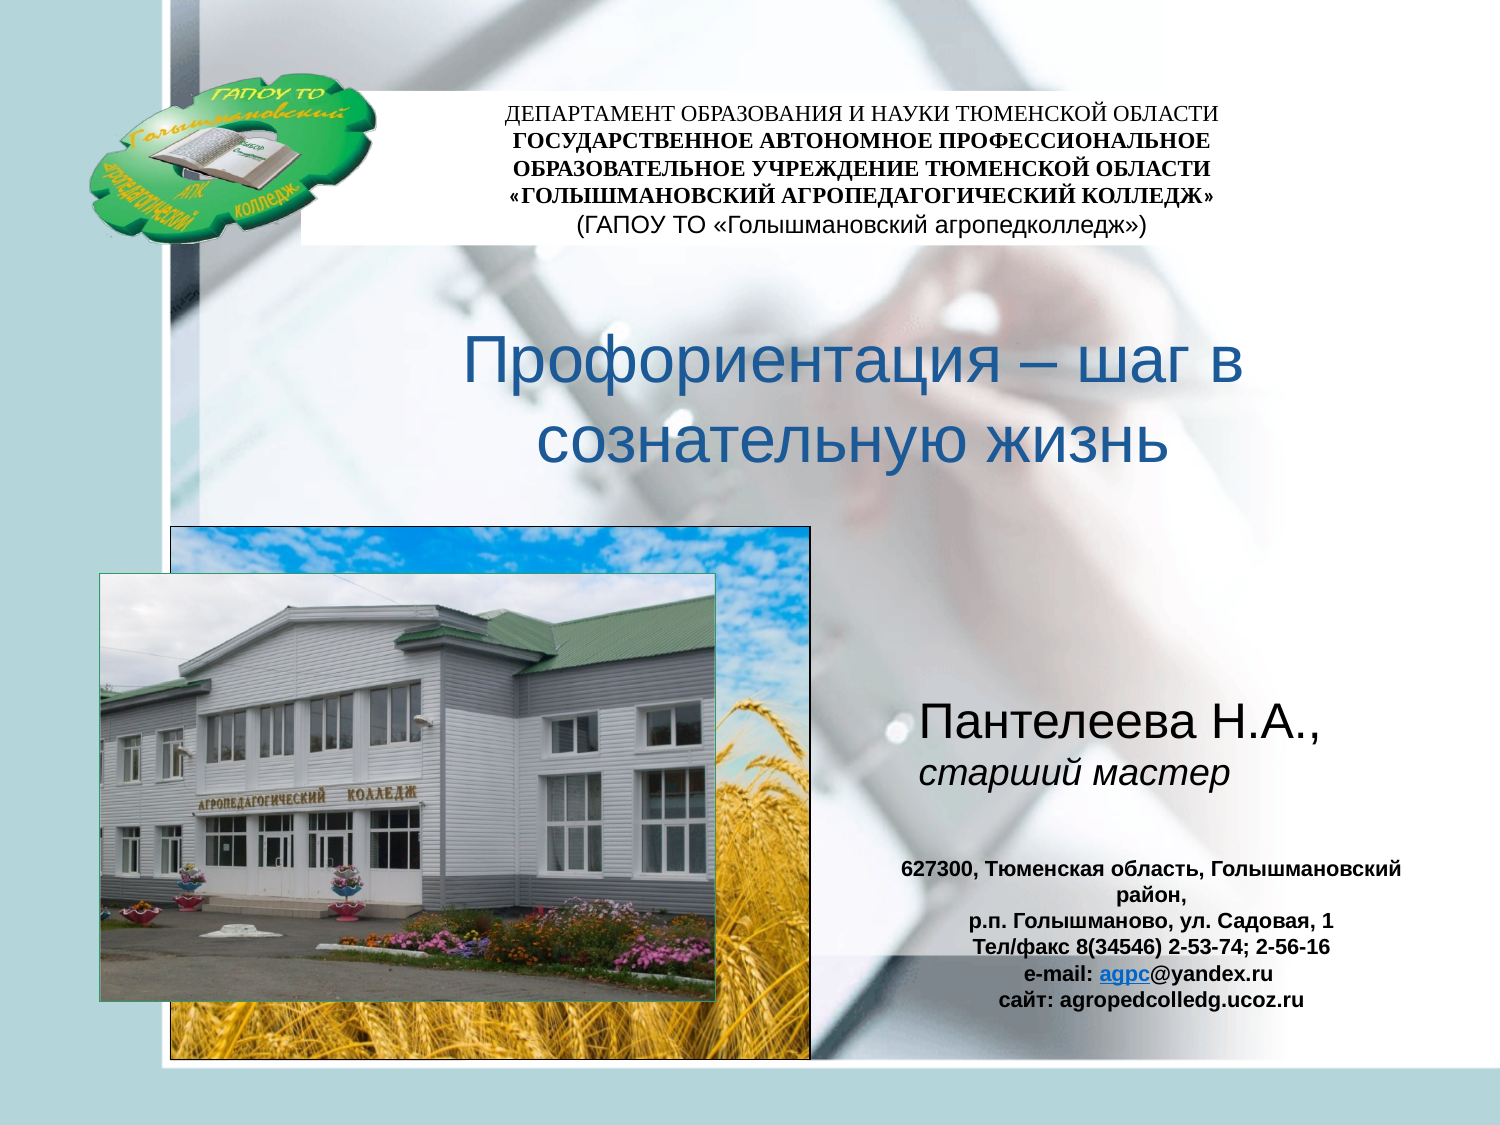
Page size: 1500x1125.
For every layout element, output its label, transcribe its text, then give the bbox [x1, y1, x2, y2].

picture [0, 0, 1500, 1125]
text_box 627300, Тюменская область, Голышмановский район, р.п. Голышманово, ул. Садовая, 1 Тел/факс 8(34546) 2-53-74; 2-56-16 e-mail: agpc@yandex.ru сайт: agropedcolledg.ucoz.ru [868, 846, 1436, 1020]
text_box ДЕПАРТАМЕНТ ОБРАЗОВАНИЯ И НАУКИ ТЮМЕНСКОЙ ОБЛАСТИ ГОСУДАРСТВЕННОЕ АВТОНОМНОЕ ПРОФЕССИОНАЛЬНОЕ ОБРАЗОВАТЕЛЬНОЕ УЧРЕЖДЕНИЕ ТЮМЕНСКОЙ ОБЛАСТИ «ГОЛЫШМАНОВСКИЙ АГРОПЕДАГОГИЧЕСКИЙ КОЛЛЕДЖ» (ГАПОУ ТО «Голышмановский агропедколледж») [390, 90, 1424, 246]
title Профориентация – шаг в сознательную жизнь [253, 314, 1454, 478]
subtitle Пантелеева Н.А., старший мастер [903, 680, 1366, 846]
